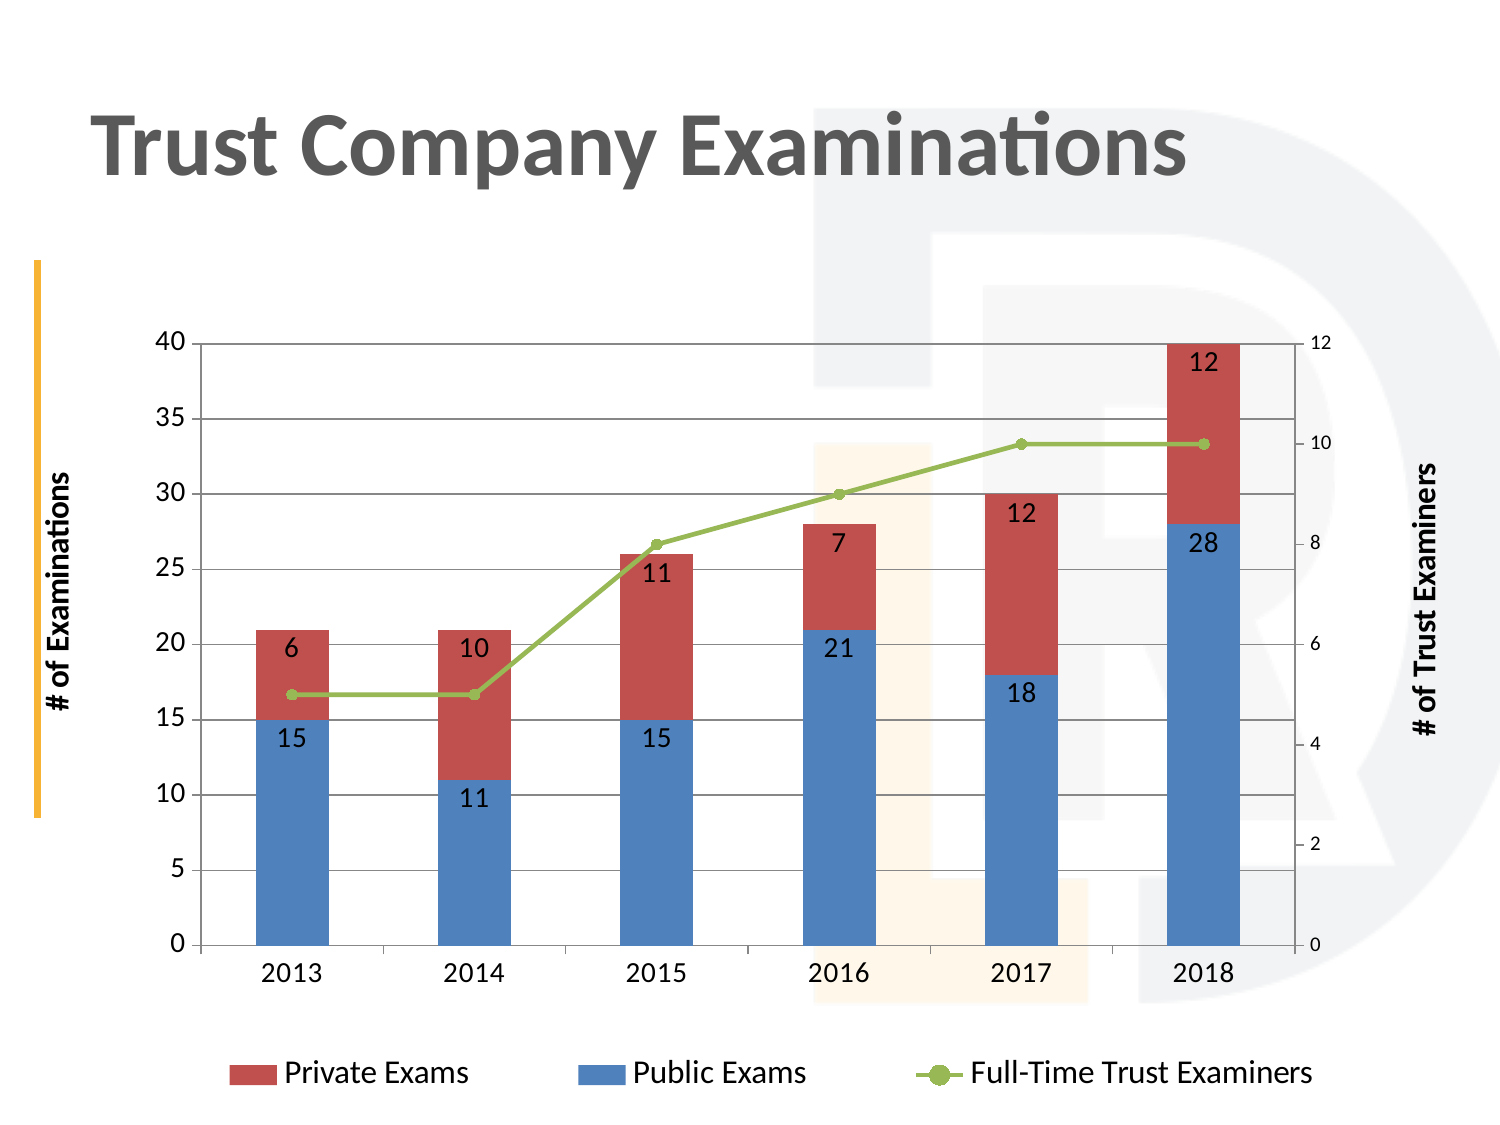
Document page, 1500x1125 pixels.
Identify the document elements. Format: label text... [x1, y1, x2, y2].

chart [12, 212, 1500, 1125]
title Trust Company Examinations [75, 45, 1425, 211]
